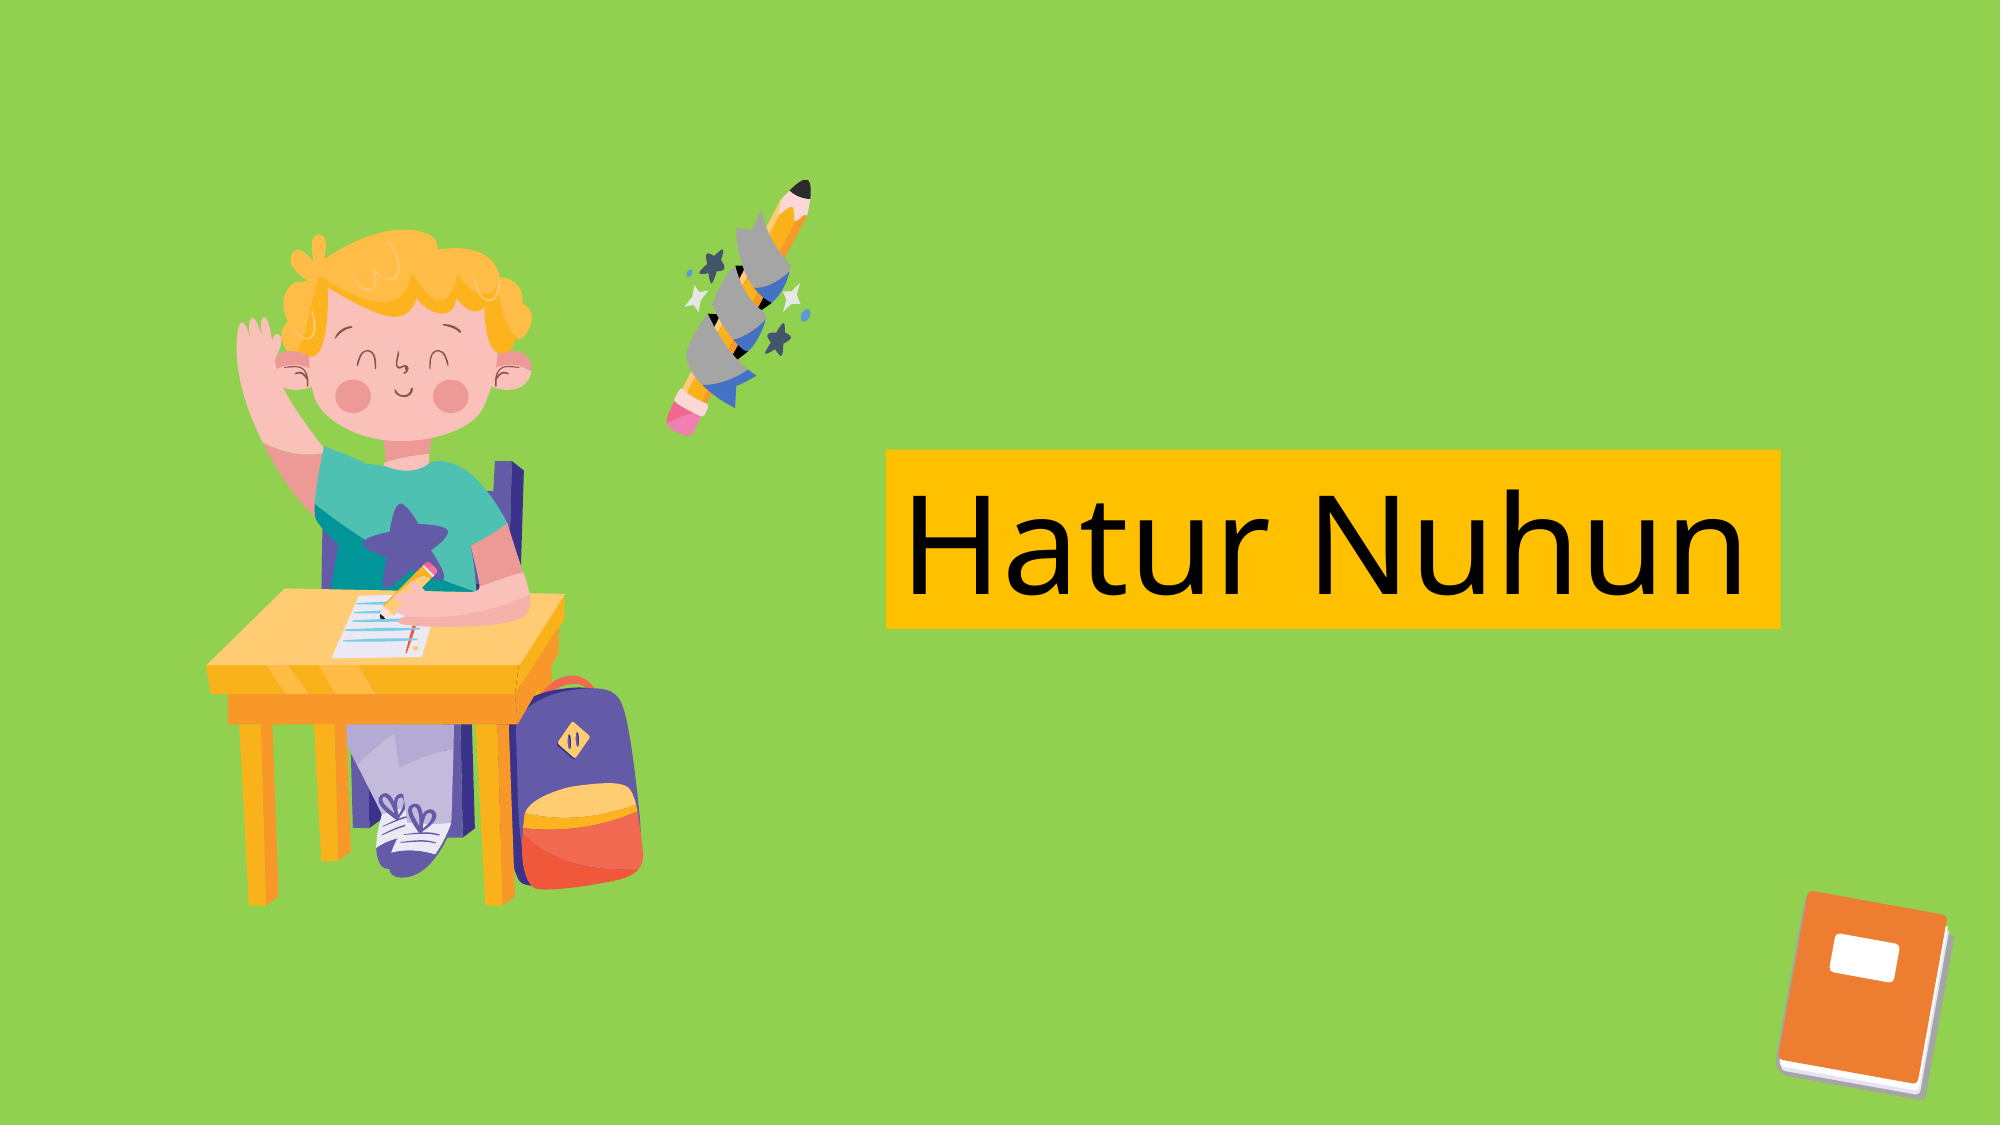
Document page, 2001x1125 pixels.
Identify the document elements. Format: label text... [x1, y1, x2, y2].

text_box Hatur Nuhun [885, 449, 1781, 630]
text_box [677, 164, 808, 449]
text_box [1775, 891, 1955, 1101]
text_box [205, 229, 644, 906]
